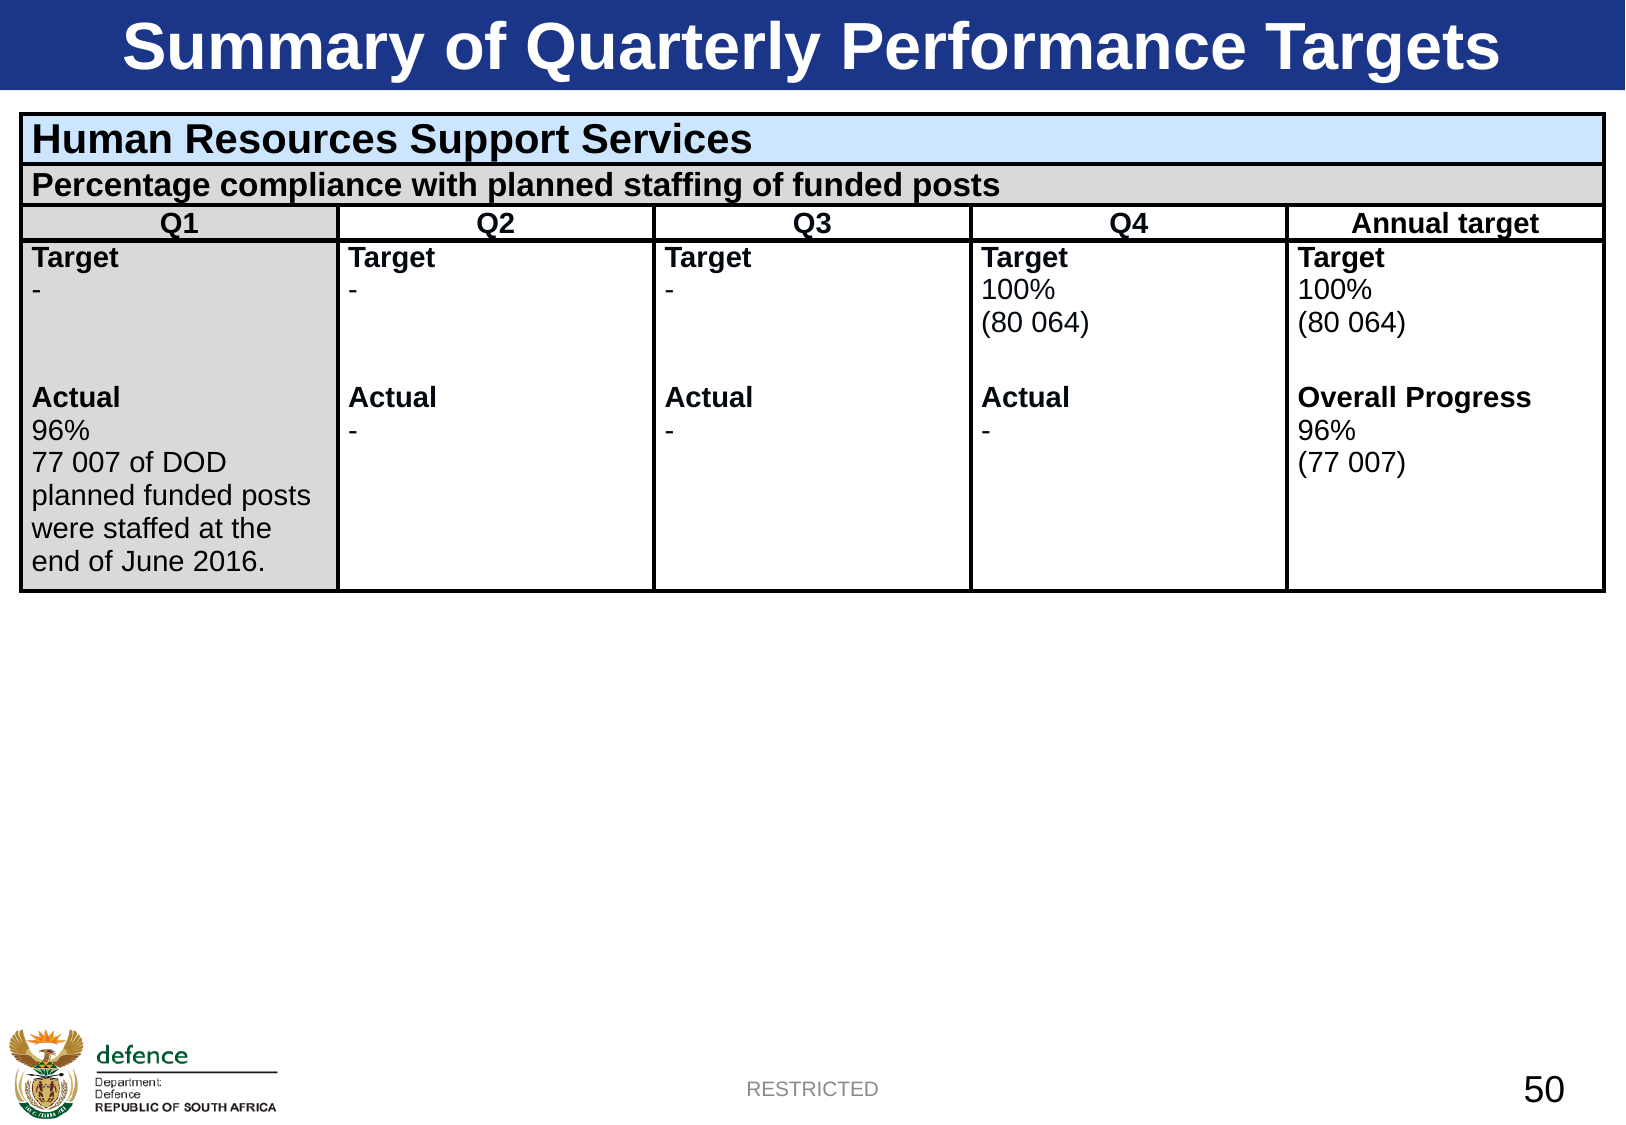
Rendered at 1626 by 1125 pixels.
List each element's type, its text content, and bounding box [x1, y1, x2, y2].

slide_number 50 [1201, 1057, 1581, 1118]
table_cell Actual - [656, 381, 969, 589]
table_cell Target - [23, 243, 336, 381]
table_cell Q3 [656, 207, 969, 238]
table_cell Overall Progress 96% (77 007) [1289, 381, 1602, 589]
table_cell Q4 [973, 207, 1285, 238]
table_cell Actual 96% 77 007 of DOD planned funded posts were staffed at the end of June 2016. [23, 381, 336, 589]
table_cell Q1 [23, 207, 336, 238]
table_cell Target 100% (80 064) [1289, 243, 1602, 381]
table_cell Actual - [973, 381, 1285, 589]
table_cell Actual - [340, 381, 652, 589]
table_cell Annual target [1289, 207, 1602, 238]
table_cell Target - [340, 243, 652, 381]
footer RESTRICTED [555, 1057, 1070, 1118]
table_cell Target - [656, 243, 969, 381]
table_cell Target 100% (80 064) [973, 243, 1285, 381]
table_cell Q2 [340, 207, 652, 238]
text_box Summary of Quarterly Performance Targets [0, 0, 1625, 91]
table_cell Percentage compliance with planned staffing of funded posts [23, 166, 1602, 203]
picture [1, 1024, 288, 1125]
table_header Human Resources Support Services [23, 116, 1602, 162]
